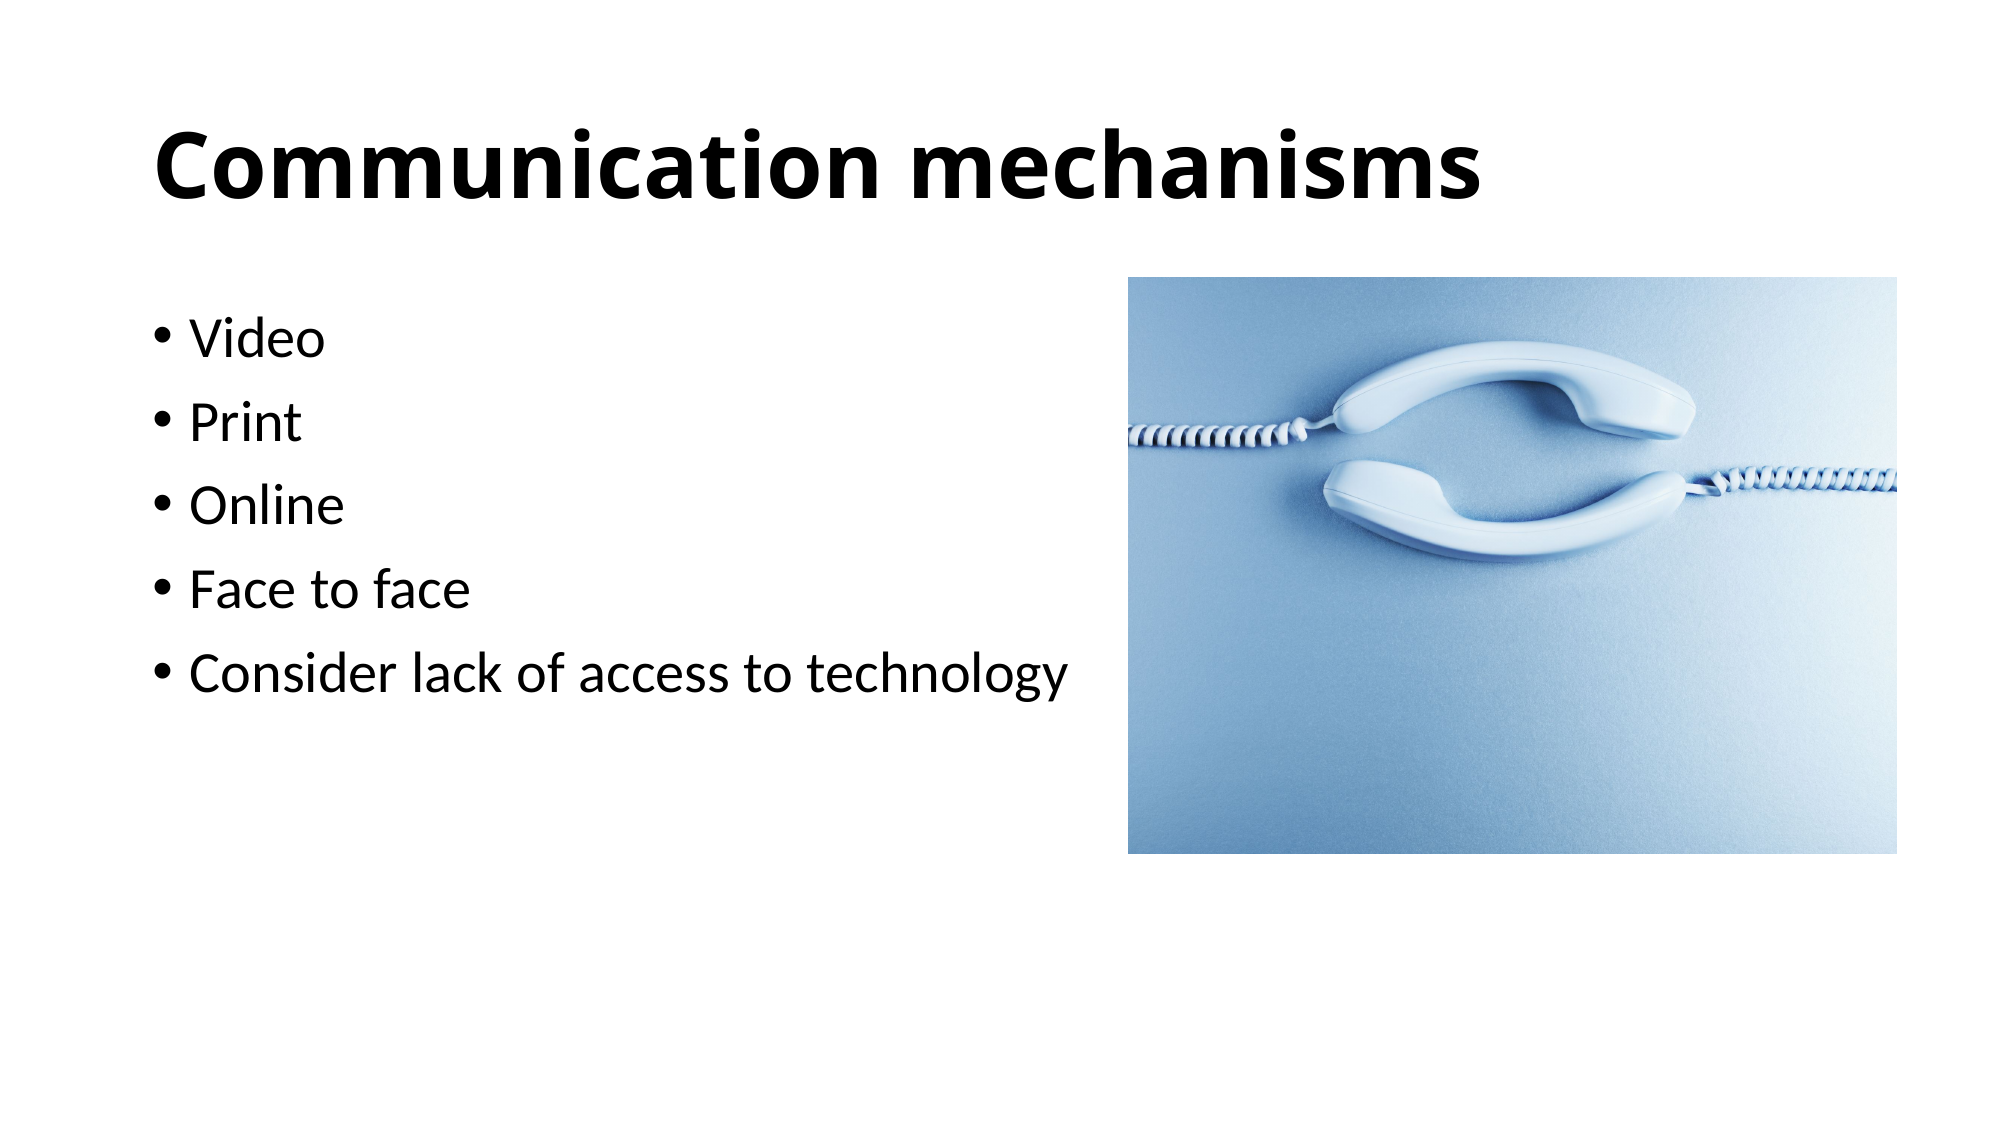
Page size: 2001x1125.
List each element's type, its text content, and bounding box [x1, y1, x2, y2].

title Communication mechanisms [137, 59, 1863, 278]
list Video Print Online Face to face Consider lack of access to technology [137, 299, 1863, 1014]
picture [1128, 277, 1897, 854]
